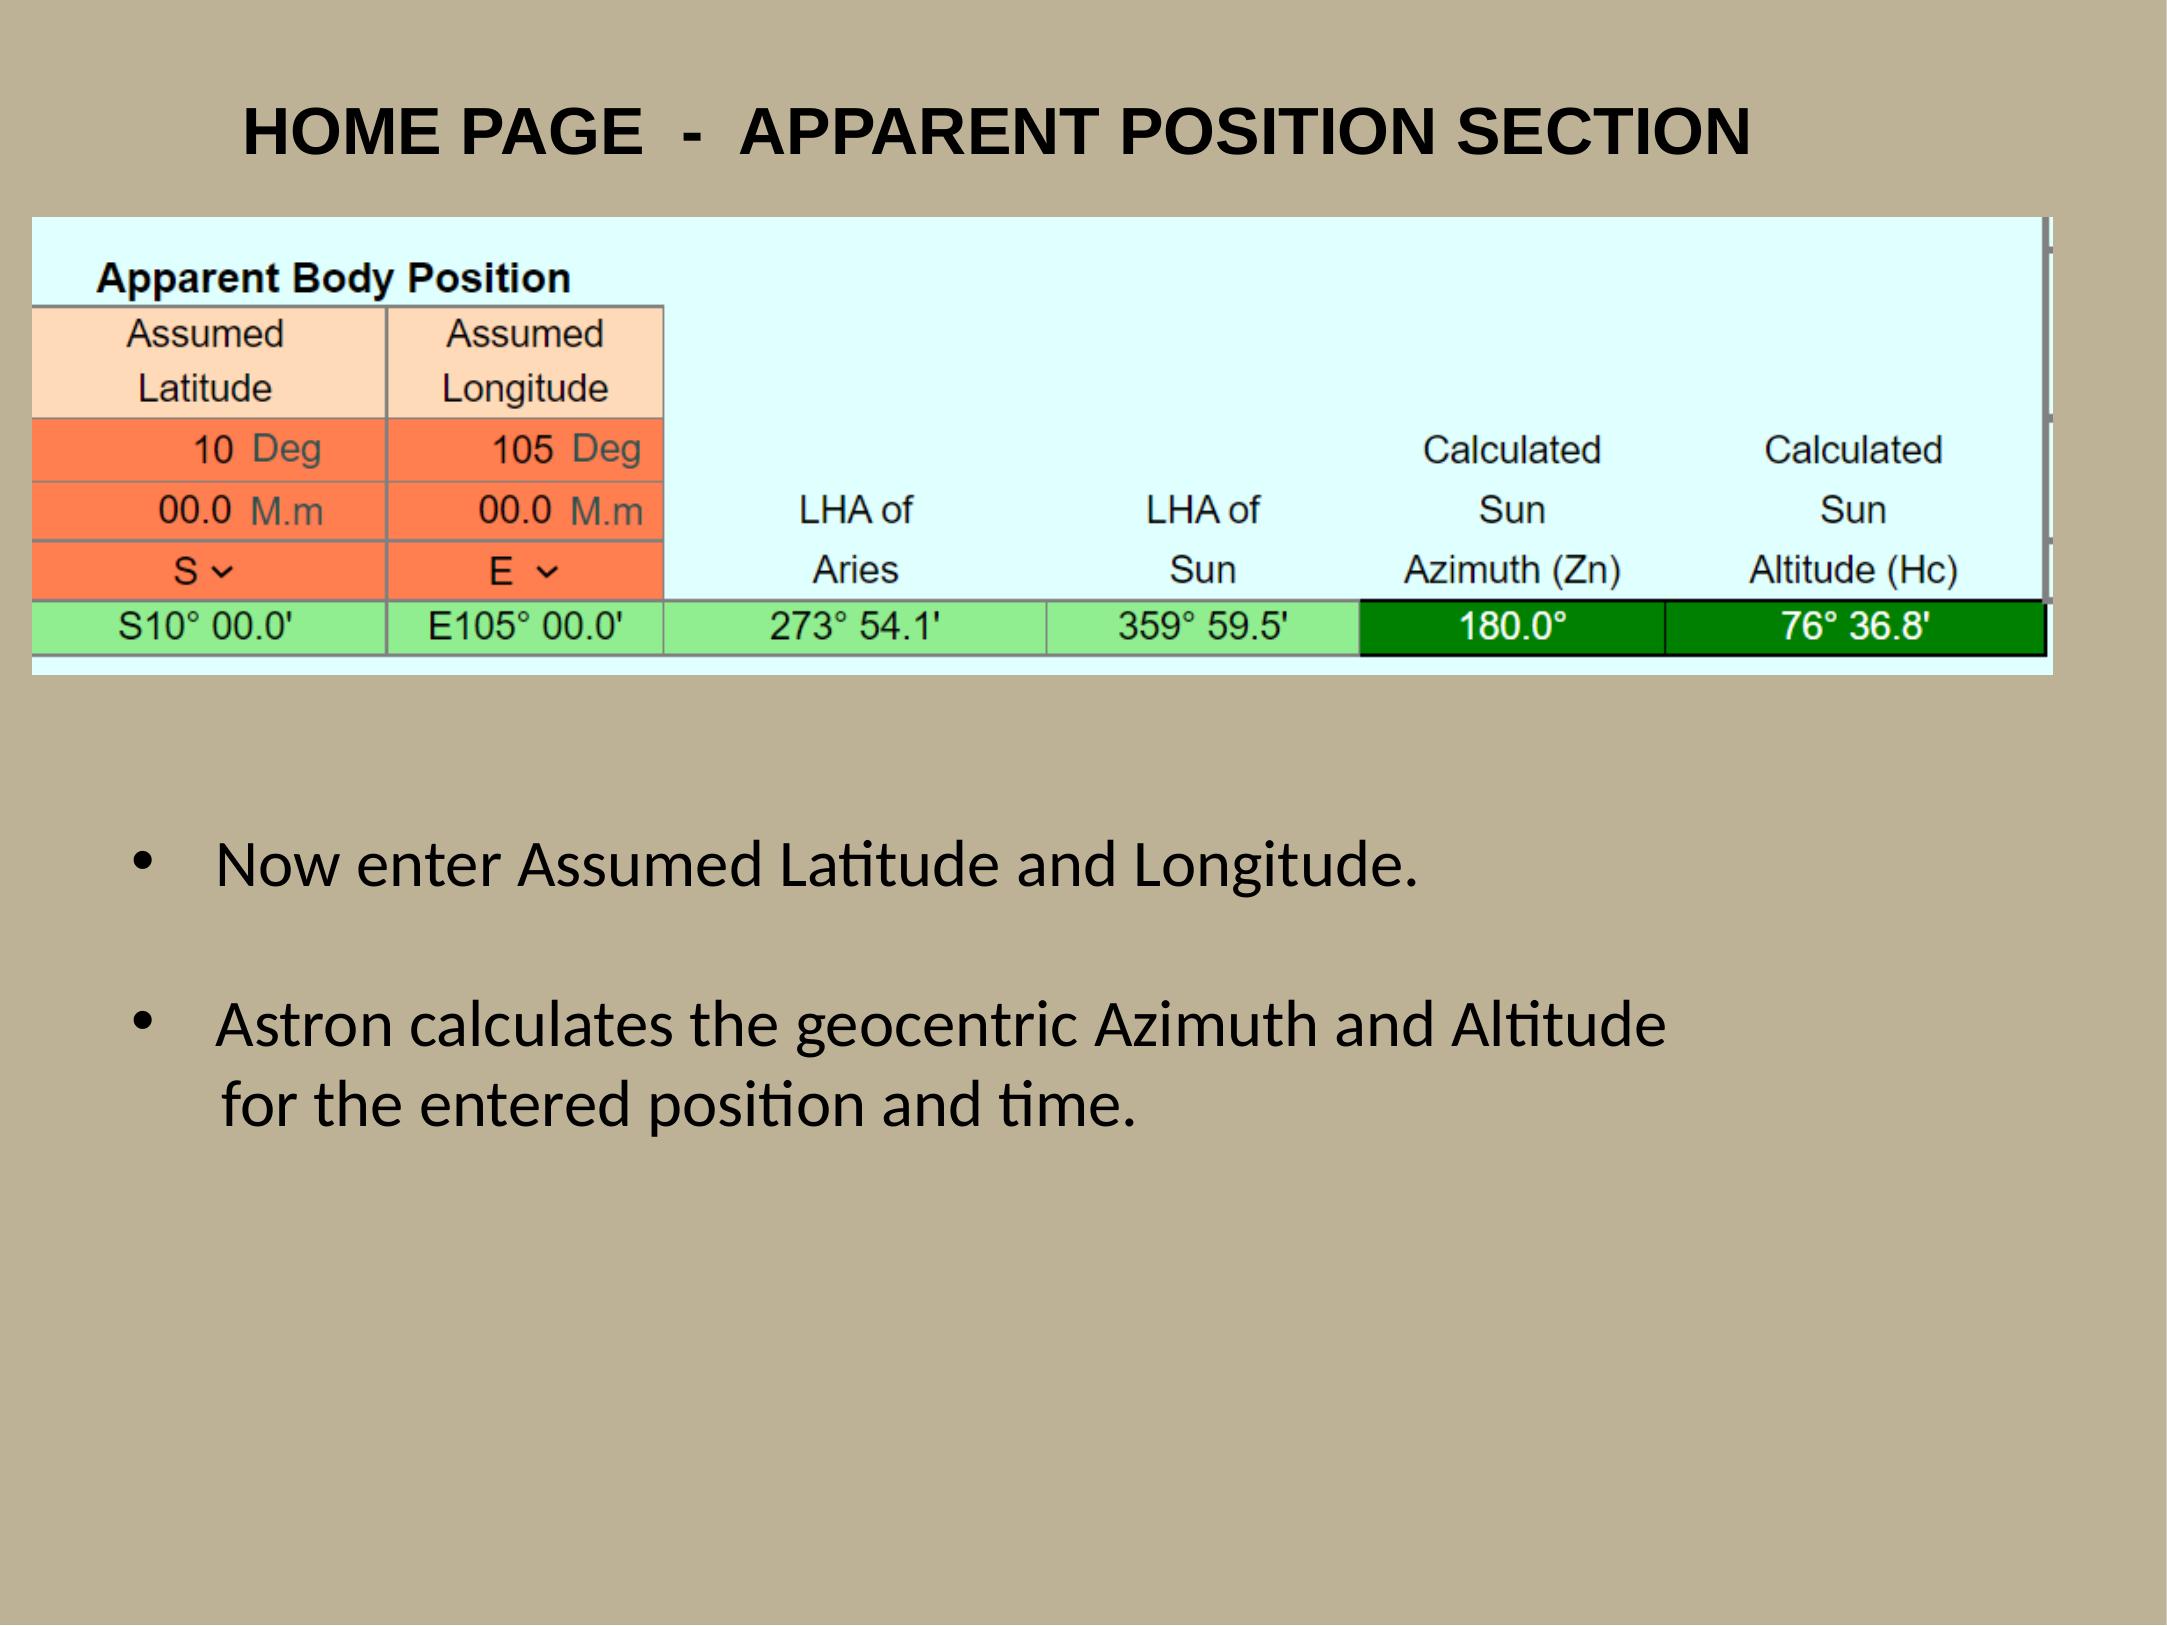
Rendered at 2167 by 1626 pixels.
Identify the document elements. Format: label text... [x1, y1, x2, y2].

text_box HOME PAGE - APPARENT POSITION SECTION [227, 80, 1769, 175]
picture [31, 217, 2053, 675]
text_box Now enter Assumed Latitude and Longitude. Astron calculates the geocentric Azimuth and Altitude for the entered position and time. [116, 812, 1699, 1307]
